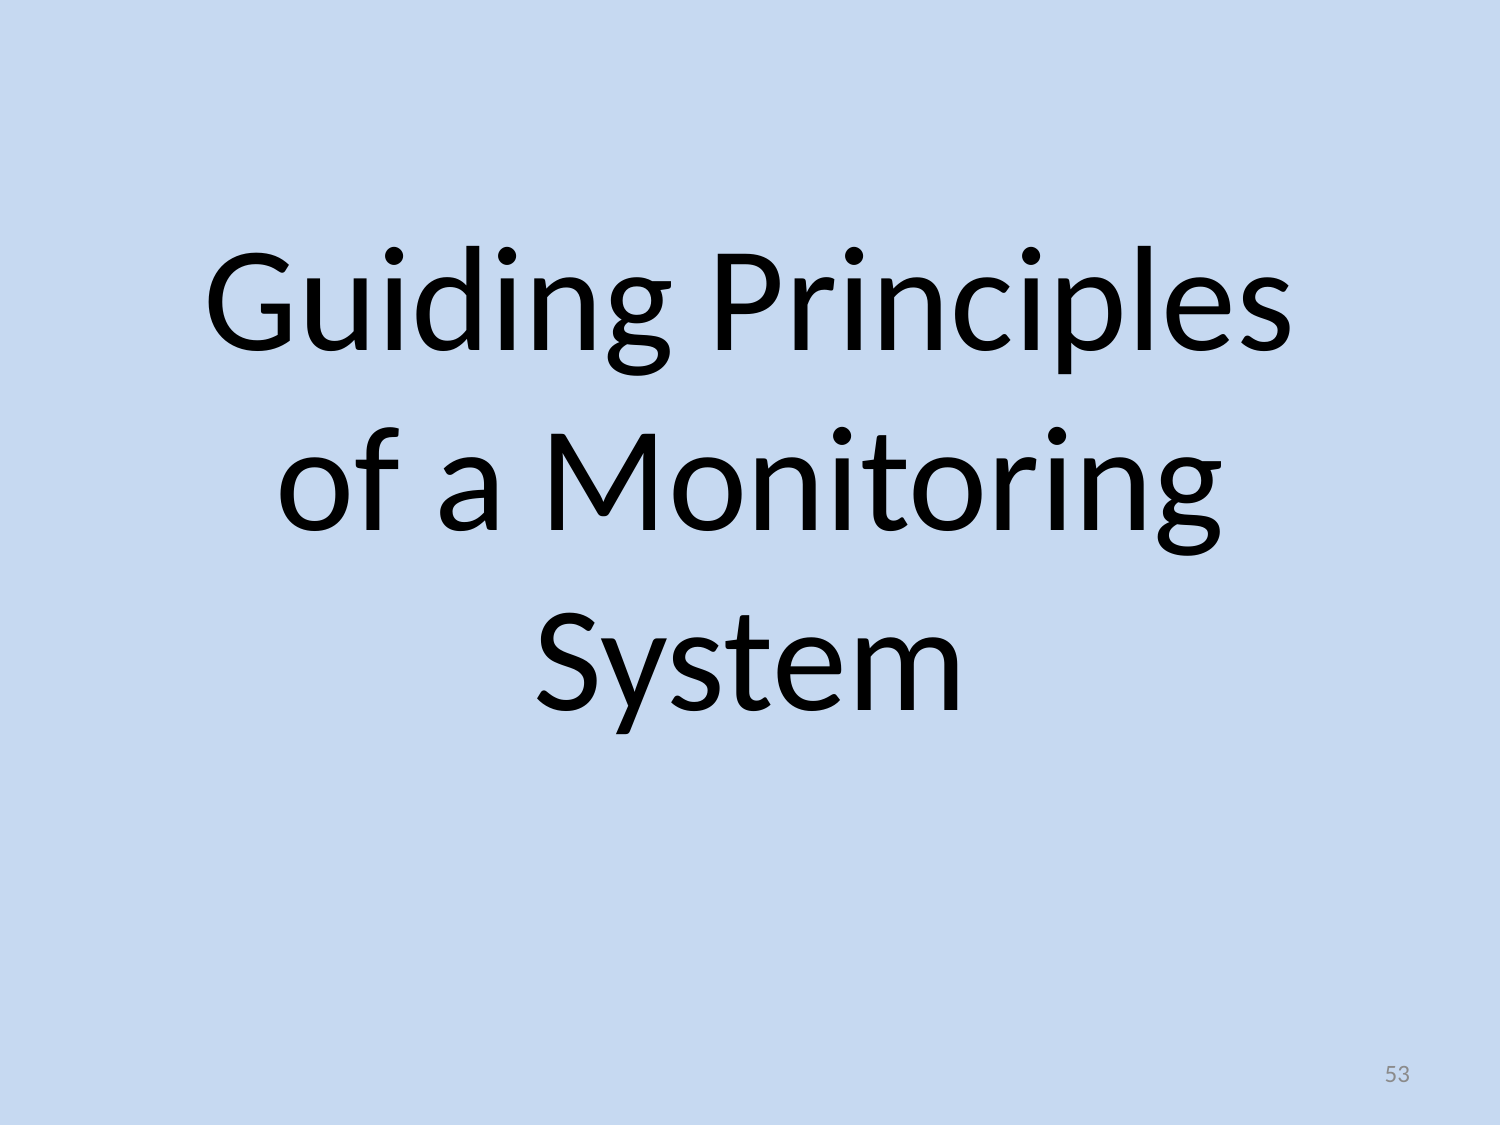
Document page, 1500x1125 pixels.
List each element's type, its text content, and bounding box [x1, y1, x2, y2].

slide_number 53 [1074, 1042, 1425, 1103]
title Guiding Principles of a Monitoring System [112, 349, 1388, 591]
